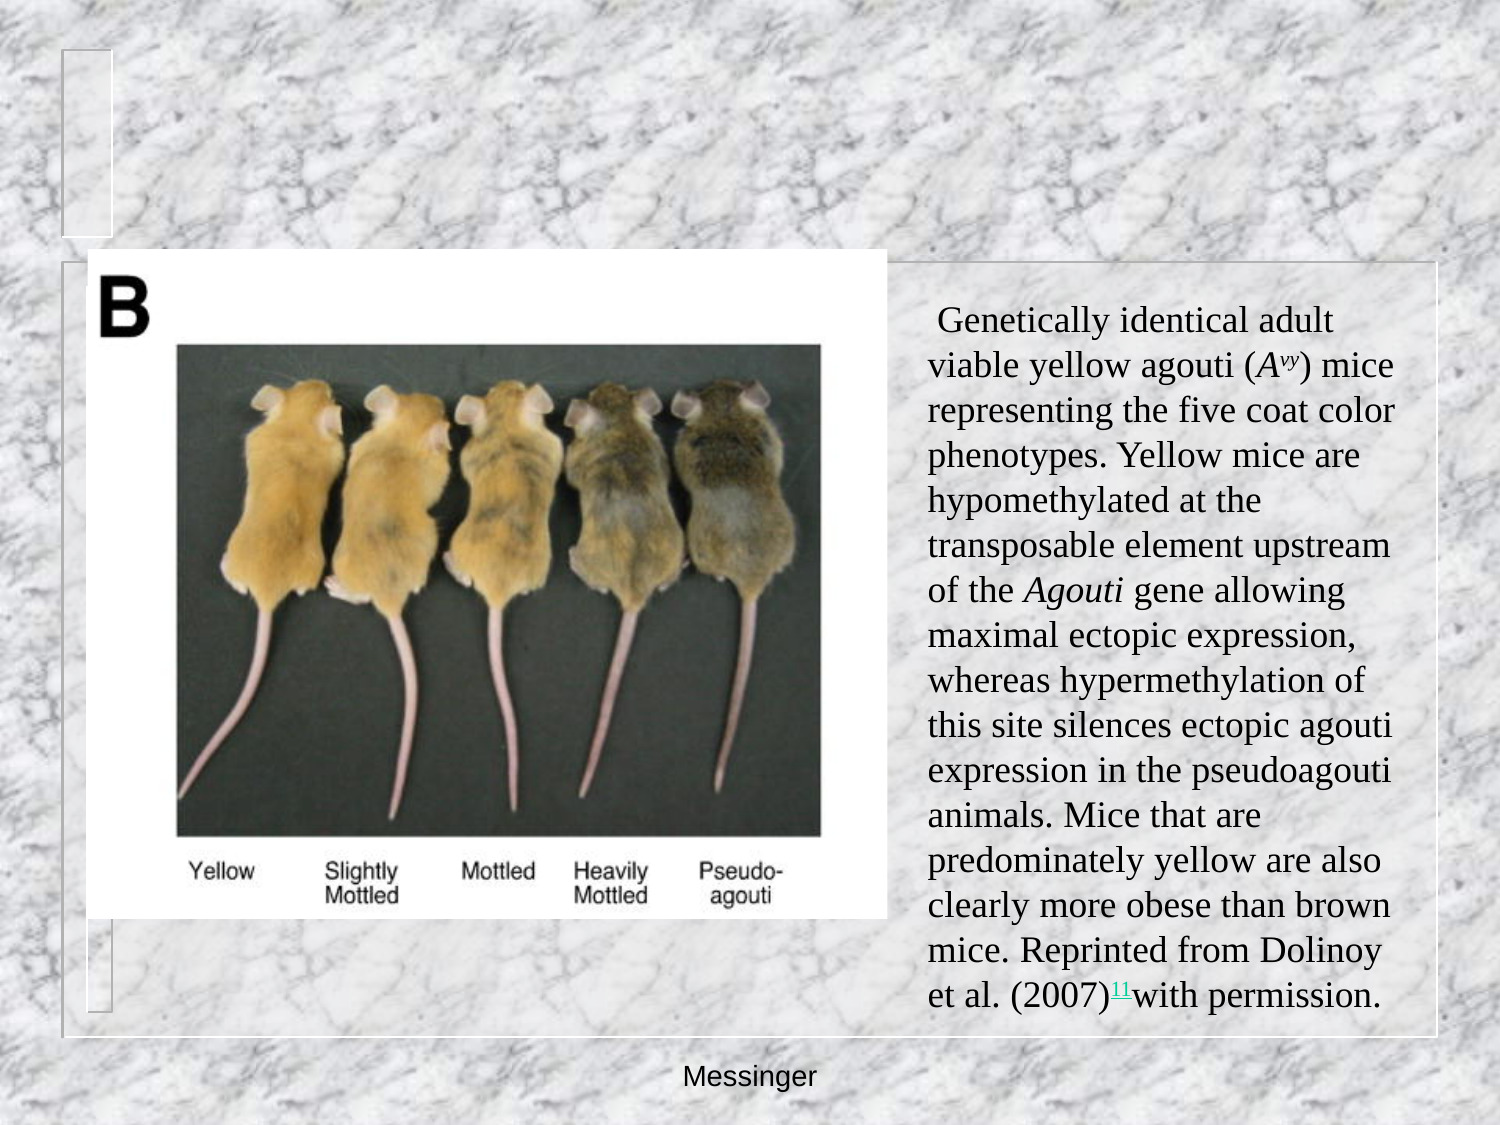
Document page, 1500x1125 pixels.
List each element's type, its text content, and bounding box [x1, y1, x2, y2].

picture [0, 0, 1500, 1125]
footer Messinger [512, 1036, 988, 1113]
list Genetically identical adult viable yellow agouti (Avy) mice representing the five coat color phenotypes. Yellow mice are hypomethylated at the transposable element upstream of the Agouti gene allowing maximal ectopic expression, whereas hypermethylation of this site silences ectopic agouti expression in the pseudoagouti animals. Mice that are predominately yellow are also clearly more obese than brown mice. Reprinted from Dolinoy et al. (2007)11with permission. [912, 287, 1413, 963]
